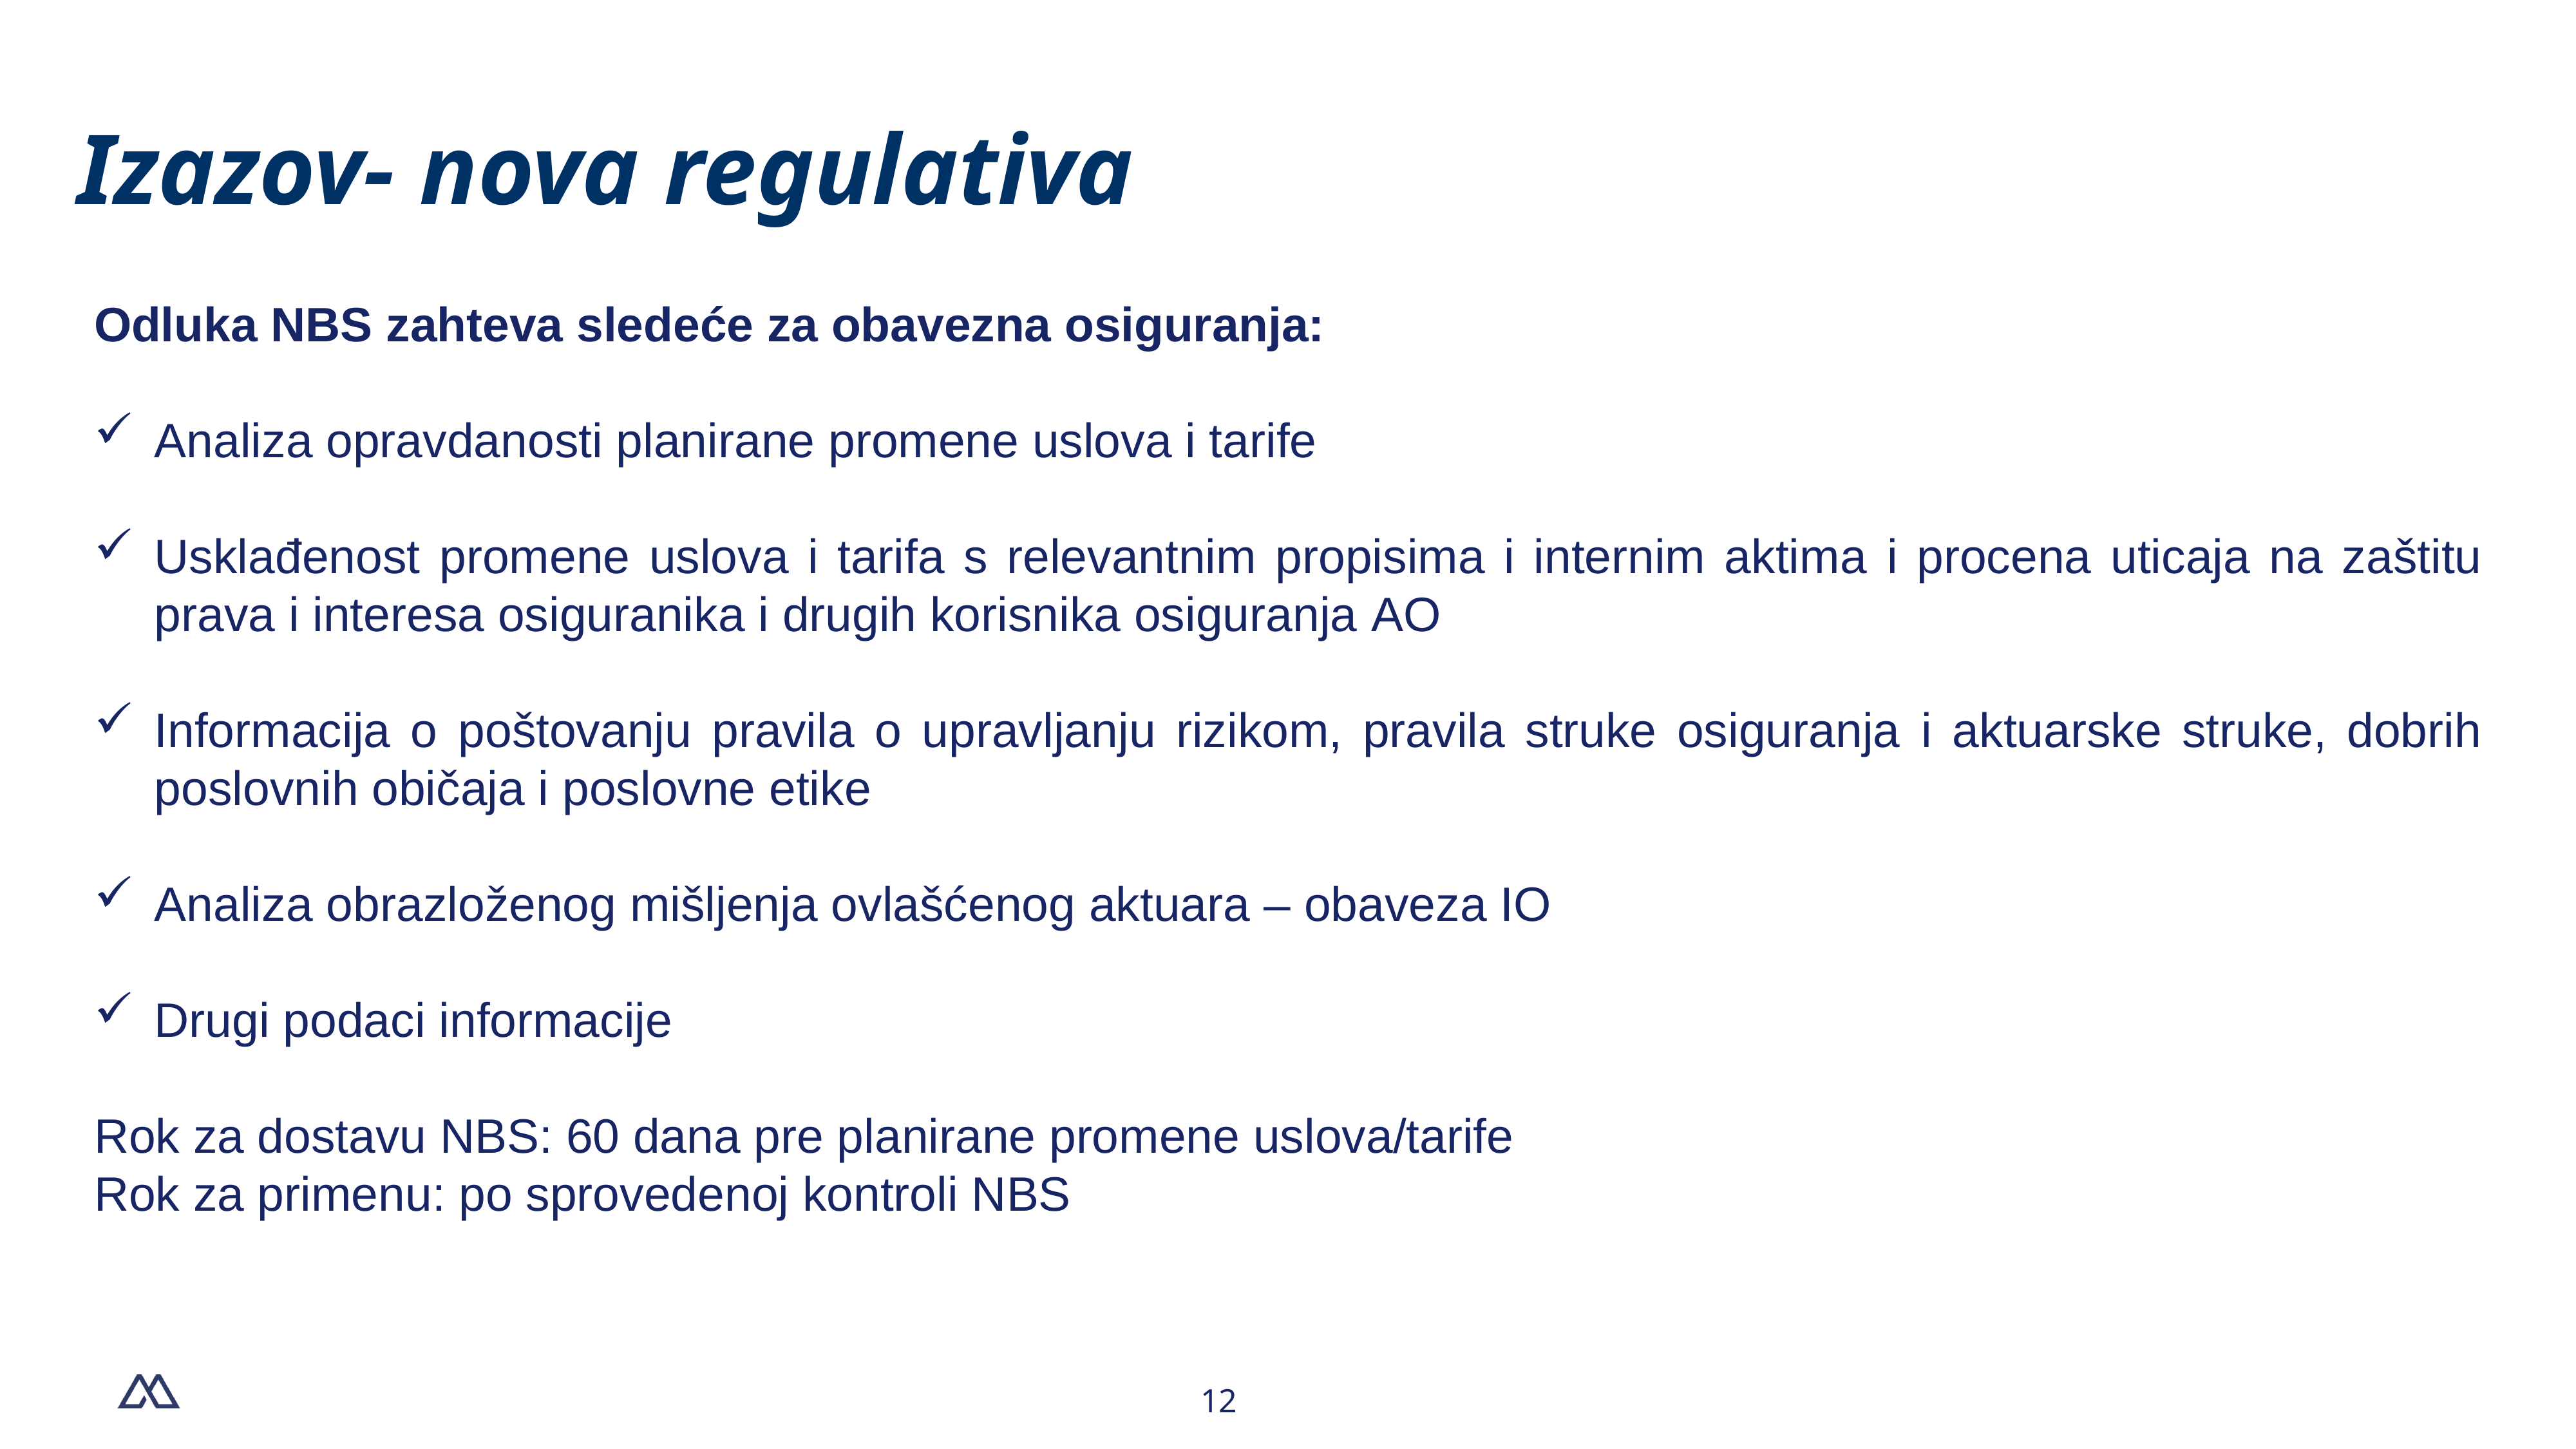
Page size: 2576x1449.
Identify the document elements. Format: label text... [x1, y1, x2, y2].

text_box Odluka NBS zahteva sledeće za obavezna osiguranja: Analiza opravdanosti planirane promene uslova i tarife Usklađenost promene uslova i tarifa s relevantnim propisima i internim aktima i procena uticaja na zaštitu prava i interesa osiguranika i drugih korisnika osiguranja AO Informacija o poštovanju pravila o upravljanju rizikom, pravila struke osiguranja i aktuarske struke, dobrih poslovnih običaja i poslovne etike Analiza obrazloženog mišljenja ovlašćenog aktuara – obaveza IO Drugi podaci informacije Rok za dostavu NBS: 60 dana pre planirane promene uslova/tarife Rok za primenu: po sprovedenoj kontroli NBS [88, 288, 2488, 1226]
picture [117, 1374, 180, 1408]
list Izazov- nova regulativa [71, 79, 2552, 222]
